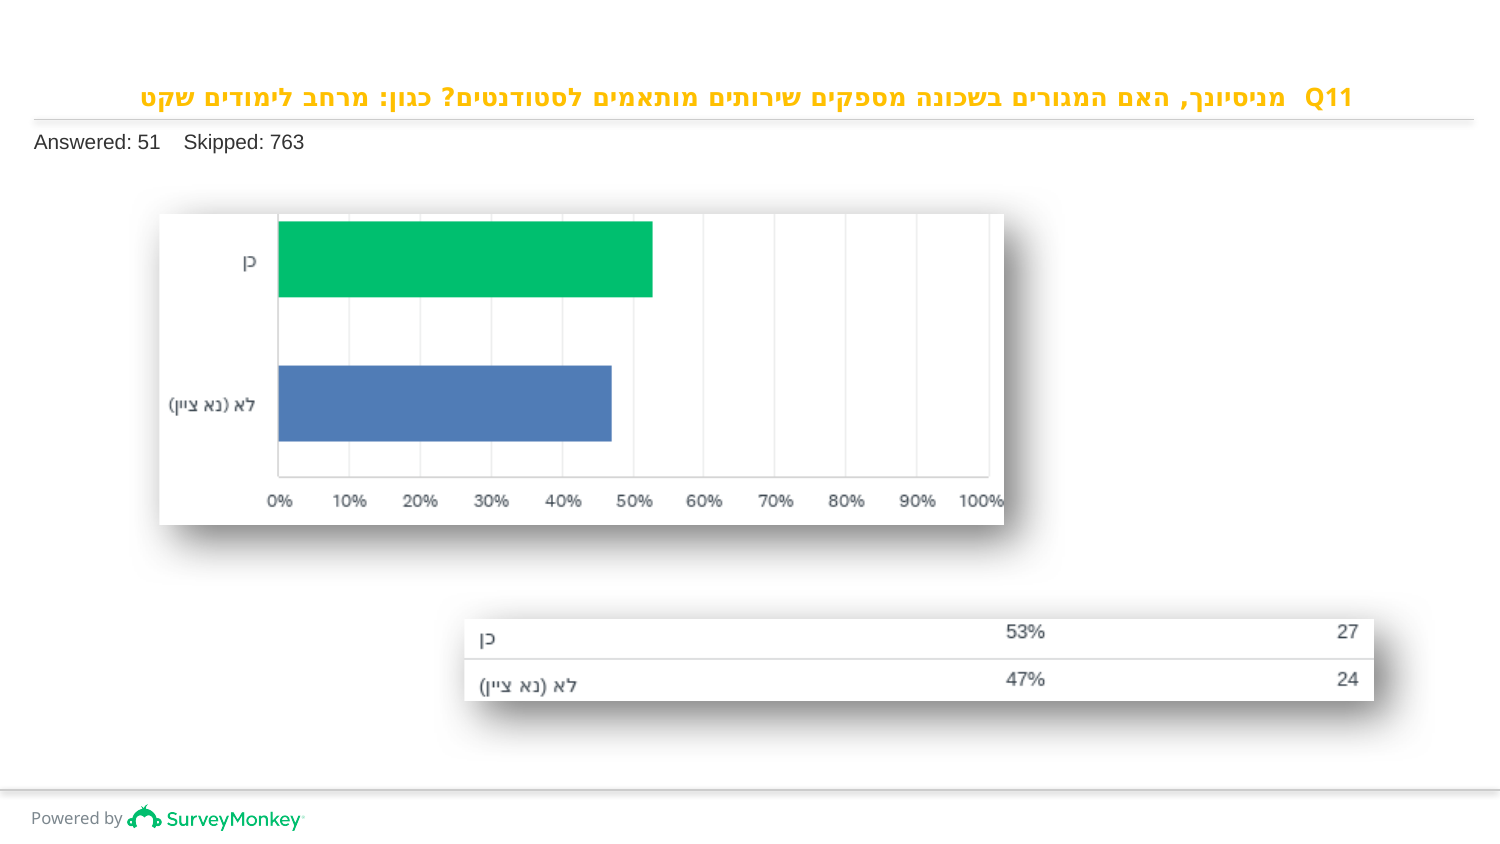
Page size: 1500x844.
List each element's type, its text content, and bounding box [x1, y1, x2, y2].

picture [464, 619, 1375, 701]
picture [116, 793, 316, 842]
title Q11 מניסיונך, האם המגורים בשכונה מספקים שירותים מותאמים לסטודנטים? כגון: מרחב לימודים שקט [18, 54, 1369, 119]
picture [159, 214, 1004, 525]
list Answered: 51 Skipped: 763 [18, 120, 894, 162]
